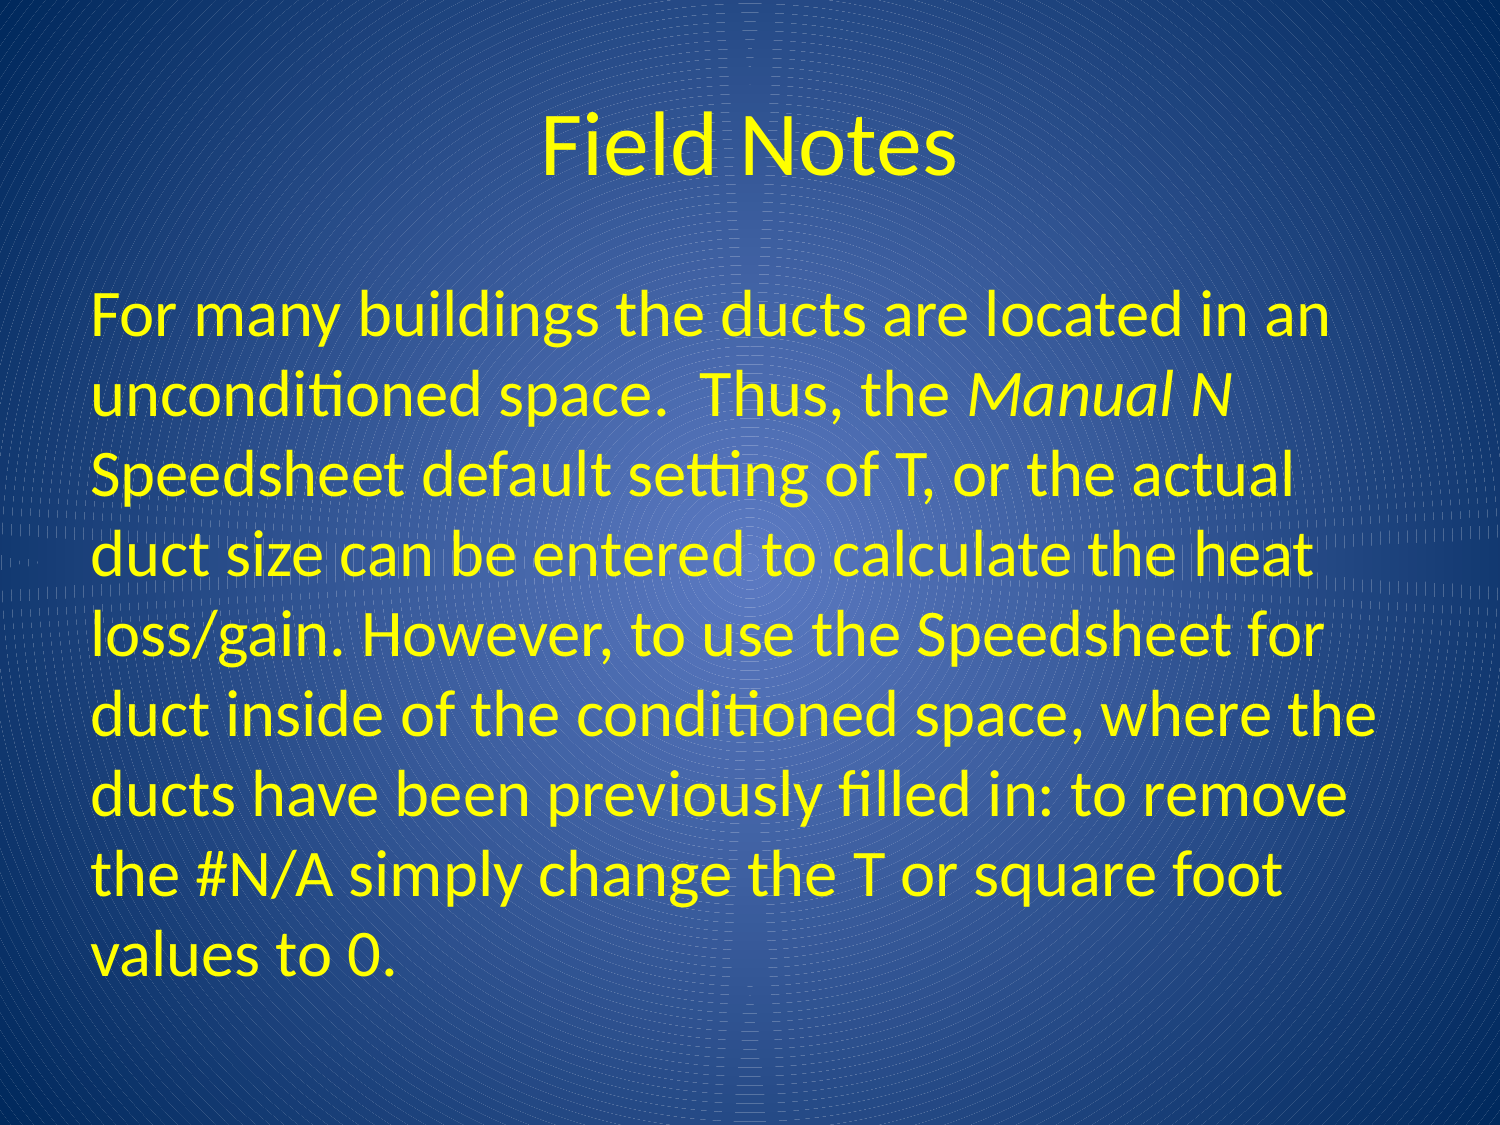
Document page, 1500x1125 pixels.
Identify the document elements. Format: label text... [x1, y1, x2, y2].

title Field Notes [75, 45, 1425, 233]
list For many buildings the ducts are located in an unconditioned space. Thus, the Manual N Speedsheet default setting of T, or the actual duct size can be entered to calculate the heat loss/gain. However, to use the Speedsheet for duct inside of the conditioned space, where the ducts have been previously filled in: to remove the #N/A simply change the T or square foot values to 0. [75, 262, 1425, 1005]
